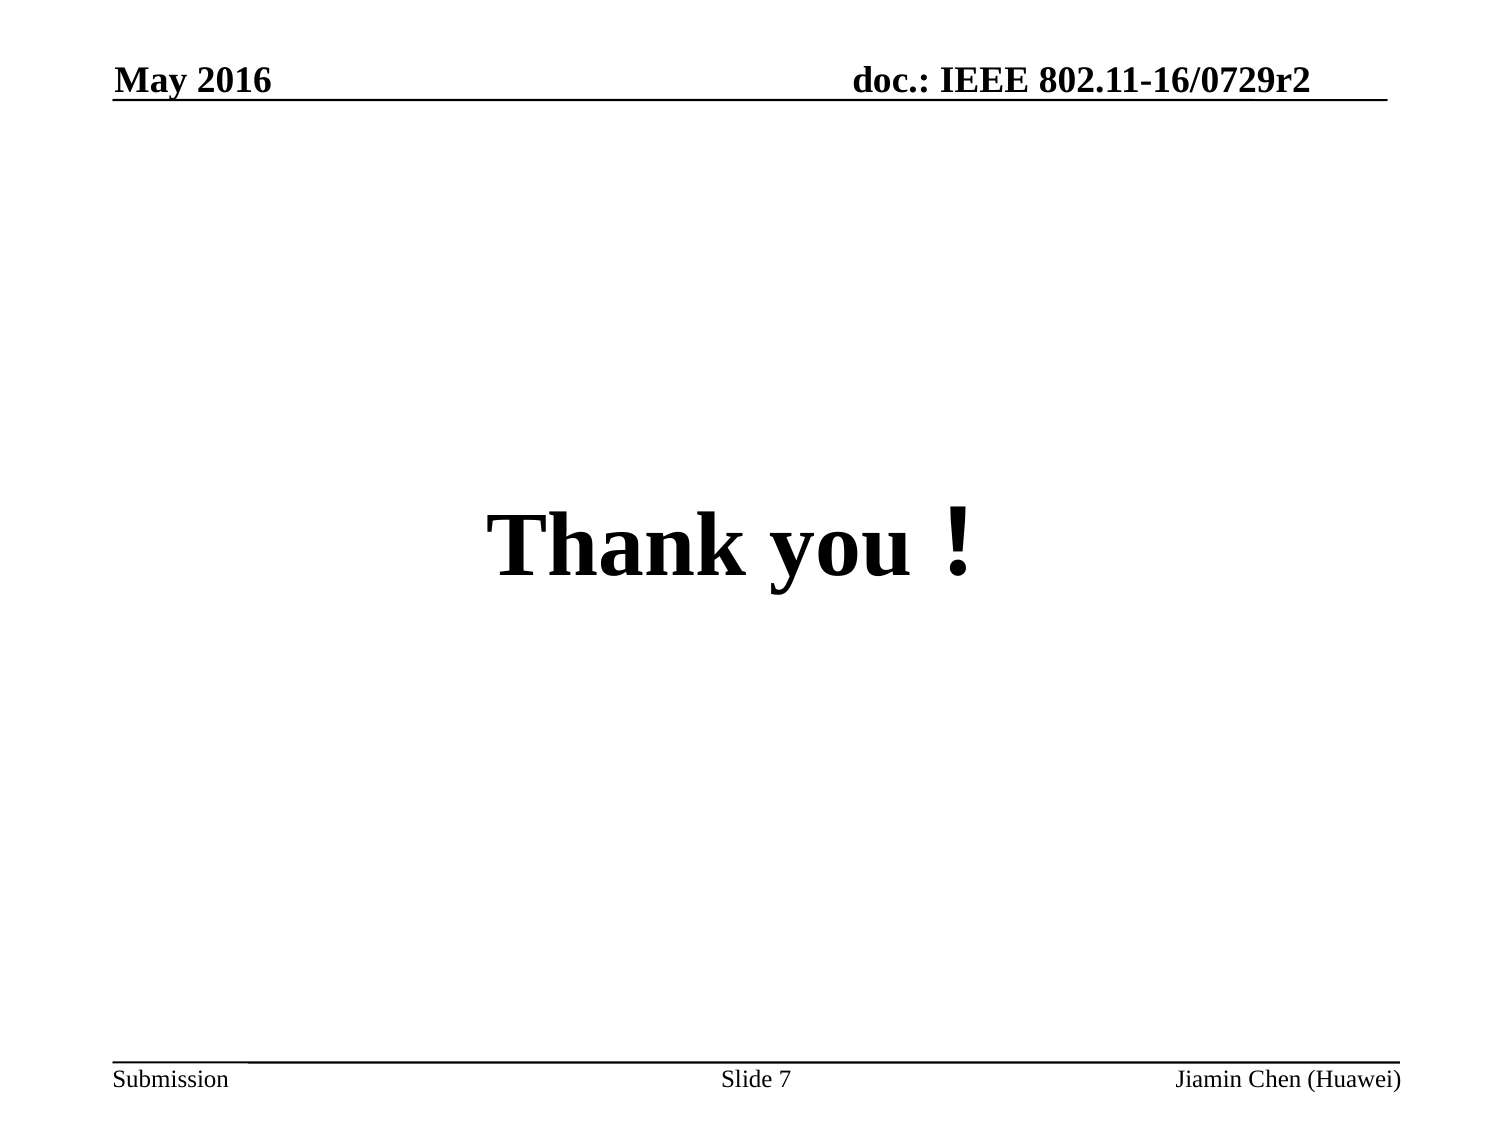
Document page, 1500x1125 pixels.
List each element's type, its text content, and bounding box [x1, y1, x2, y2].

slide_number Slide 7 [712, 1061, 800, 1093]
footer Jiamin Chen (Huawei) [949, 1061, 1402, 1093]
text_box Thank you！ [119, 328, 1395, 1003]
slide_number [114, 54, 274, 101]
